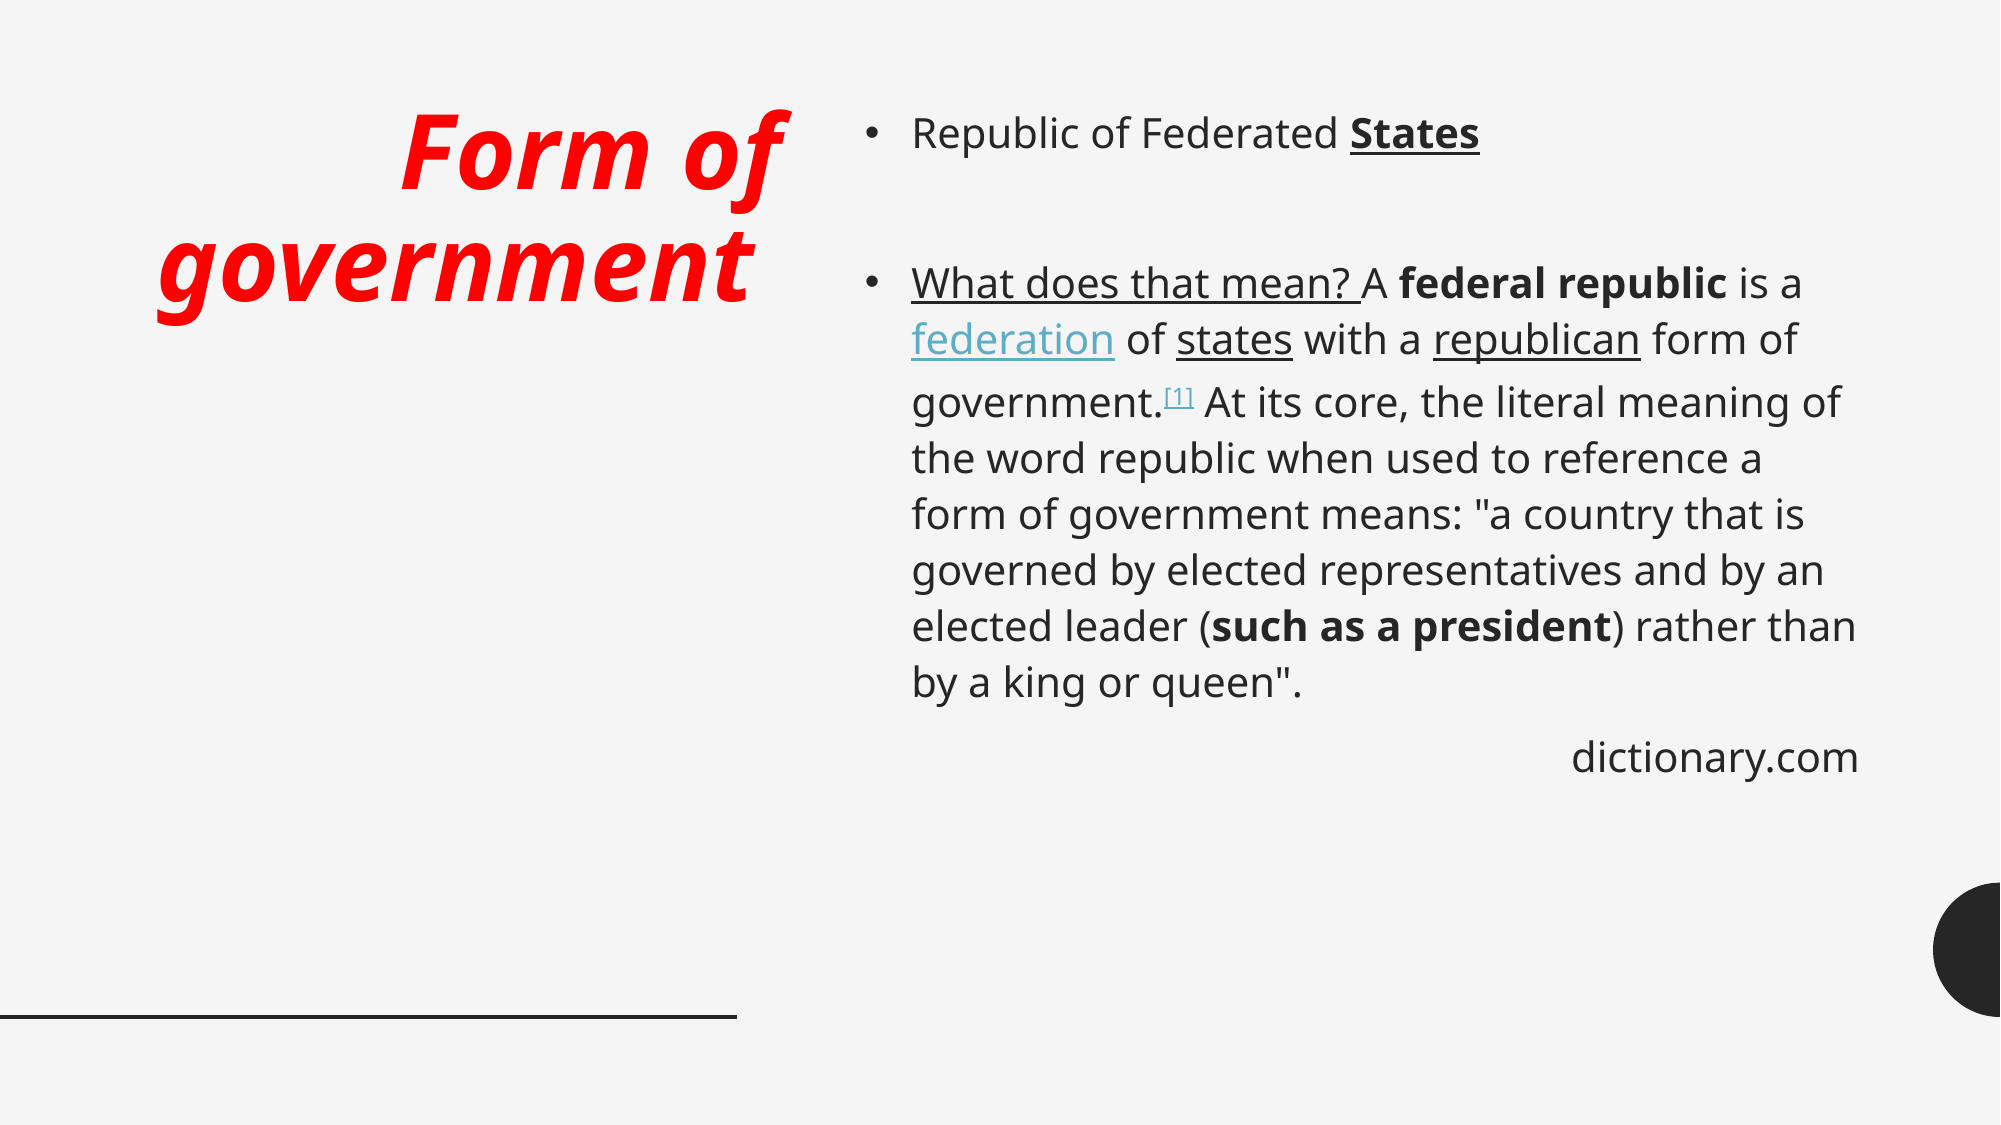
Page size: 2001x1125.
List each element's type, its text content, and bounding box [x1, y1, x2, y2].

title Form of government [125, 91, 797, 905]
list Republic of Federated States What does that mean? A federal republic is a federation of states with a republican form of government.[1] At its core, the literal meaning of the word republic when used to reference a form of government means: "a country that is governed by elected representatives and by an elected leader (such as a president) rather than by a king or queen". dictionary.com [849, 93, 1875, 1022]
